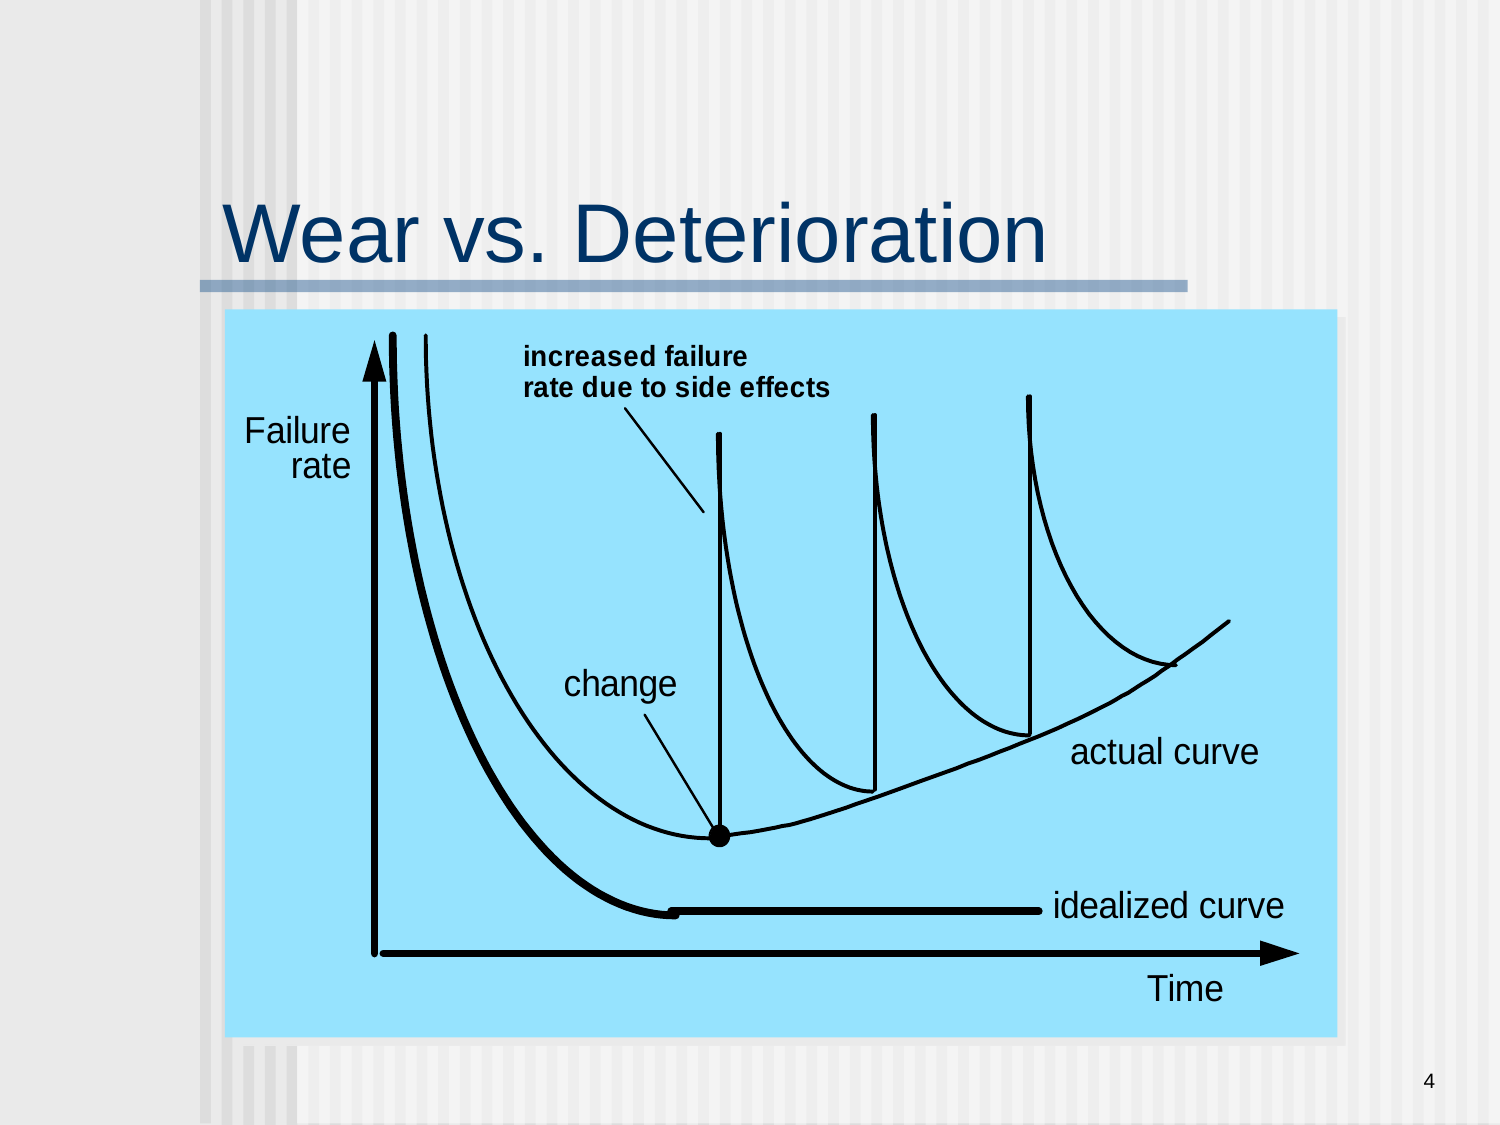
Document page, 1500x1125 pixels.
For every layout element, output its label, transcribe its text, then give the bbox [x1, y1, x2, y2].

picture [224, 323, 1308, 1014]
slide_number 4 [1237, 1024, 1451, 1101]
title Wear vs. Deterioration [212, 174, 1063, 372]
text_box [224, 309, 1338, 1038]
